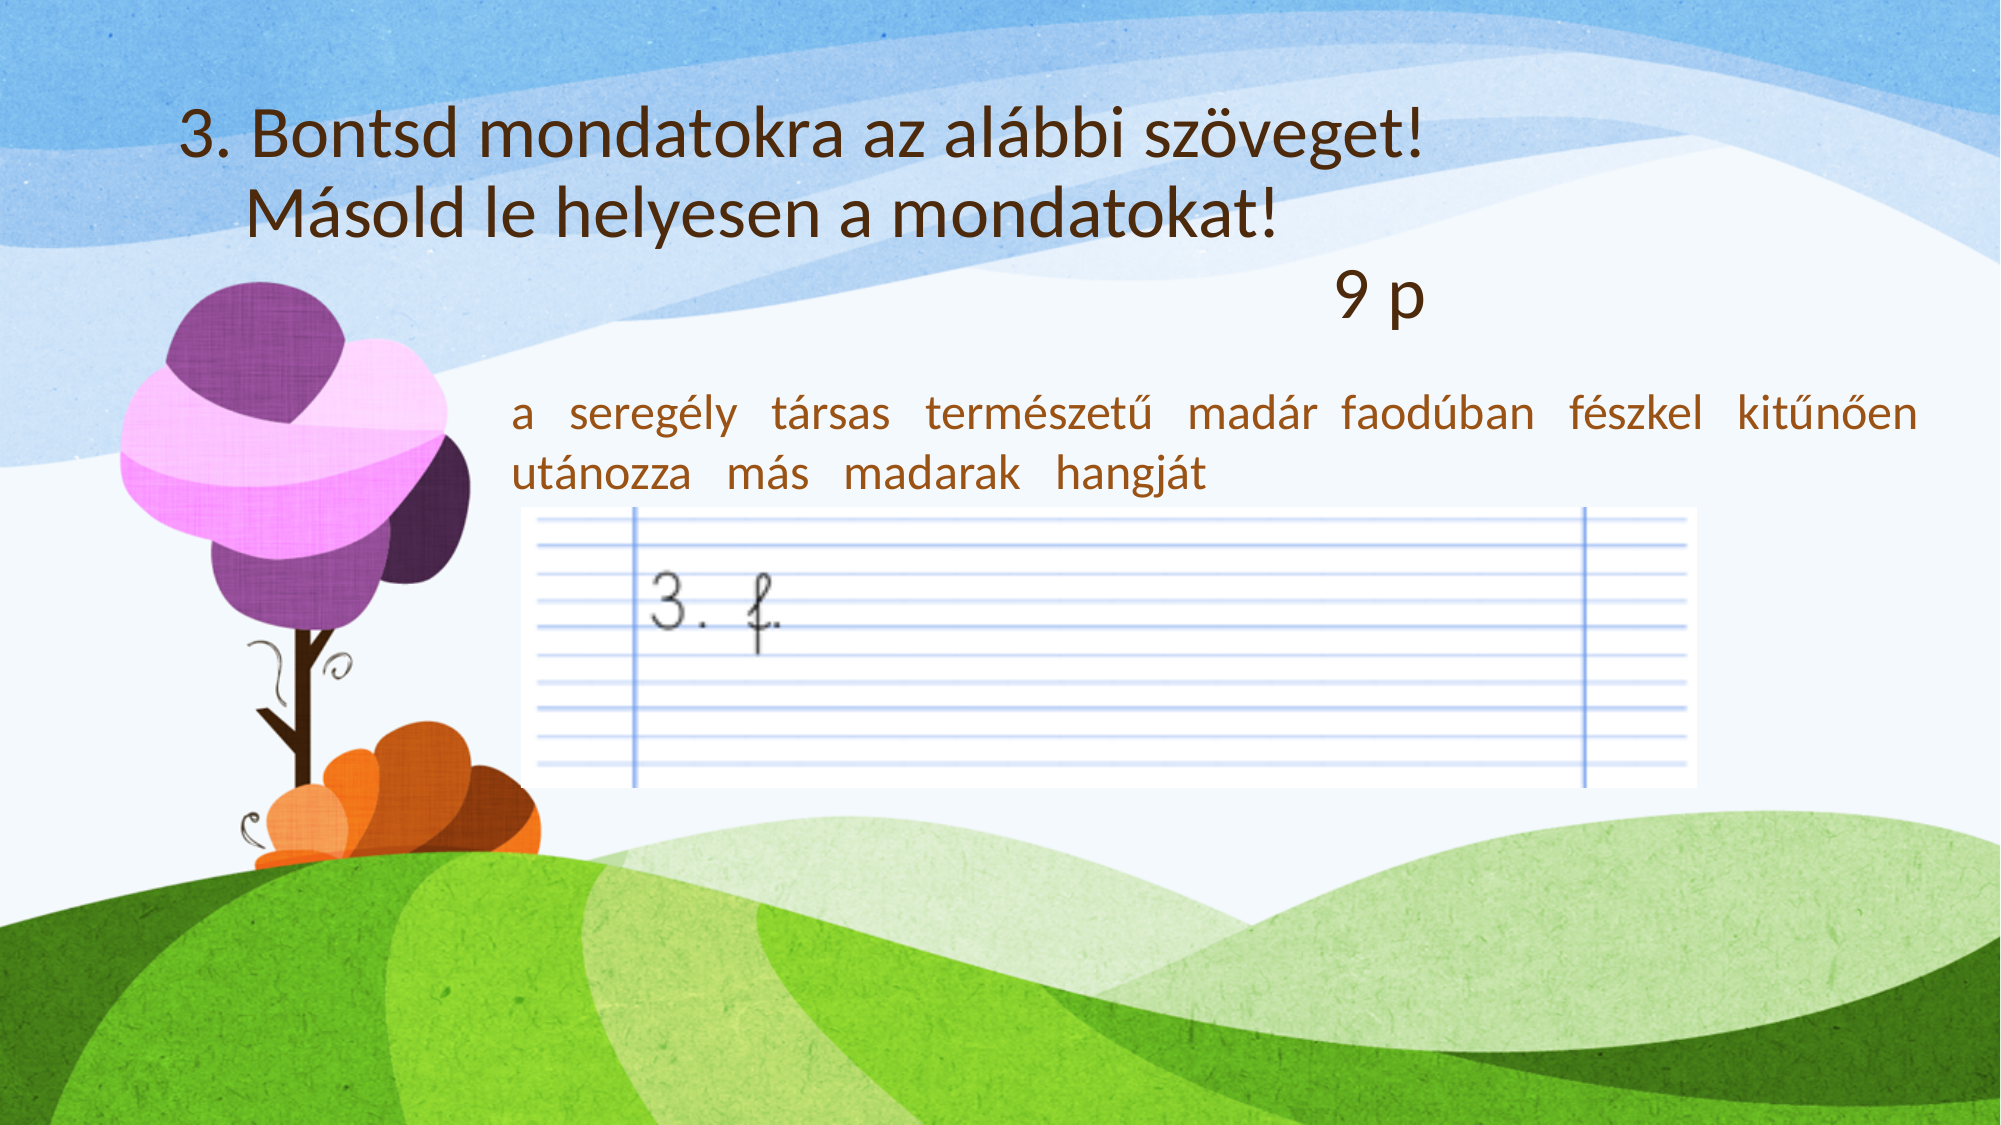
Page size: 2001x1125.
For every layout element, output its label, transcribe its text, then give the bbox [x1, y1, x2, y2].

title 3. Bontsd mondatokra az alábbi szöveget! Másold le helyesen a mondatokat! 9 p [162, 15, 1752, 342]
list a seregély társas természetű madár faodúban fészkel kitűnően utánozza más madarak hangját [496, 371, 1947, 758]
picture [0, 0, 2001, 1125]
